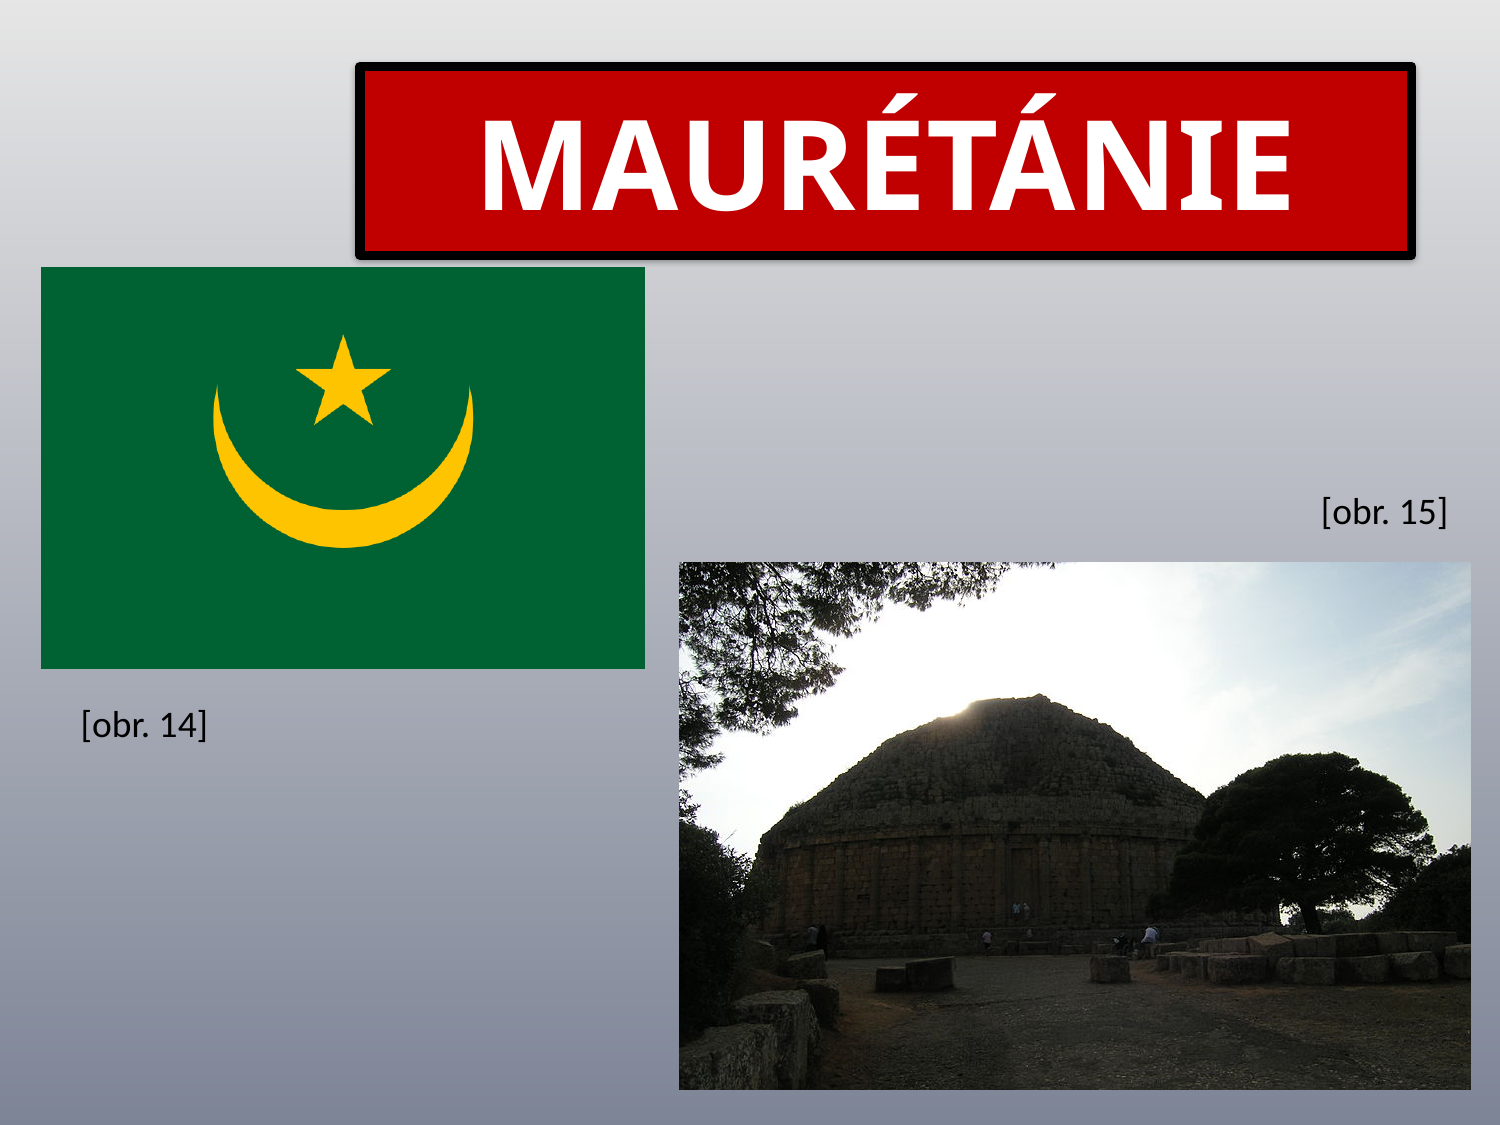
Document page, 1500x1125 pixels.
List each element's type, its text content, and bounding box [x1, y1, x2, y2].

text_box [obr. 15] [1306, 479, 1464, 540]
text_box MAURÉTÁNIE [357, 63, 1414, 258]
text_box [obr. 14] [65, 692, 224, 753]
picture [678, 562, 1471, 1091]
picture [40, 266, 645, 670]
